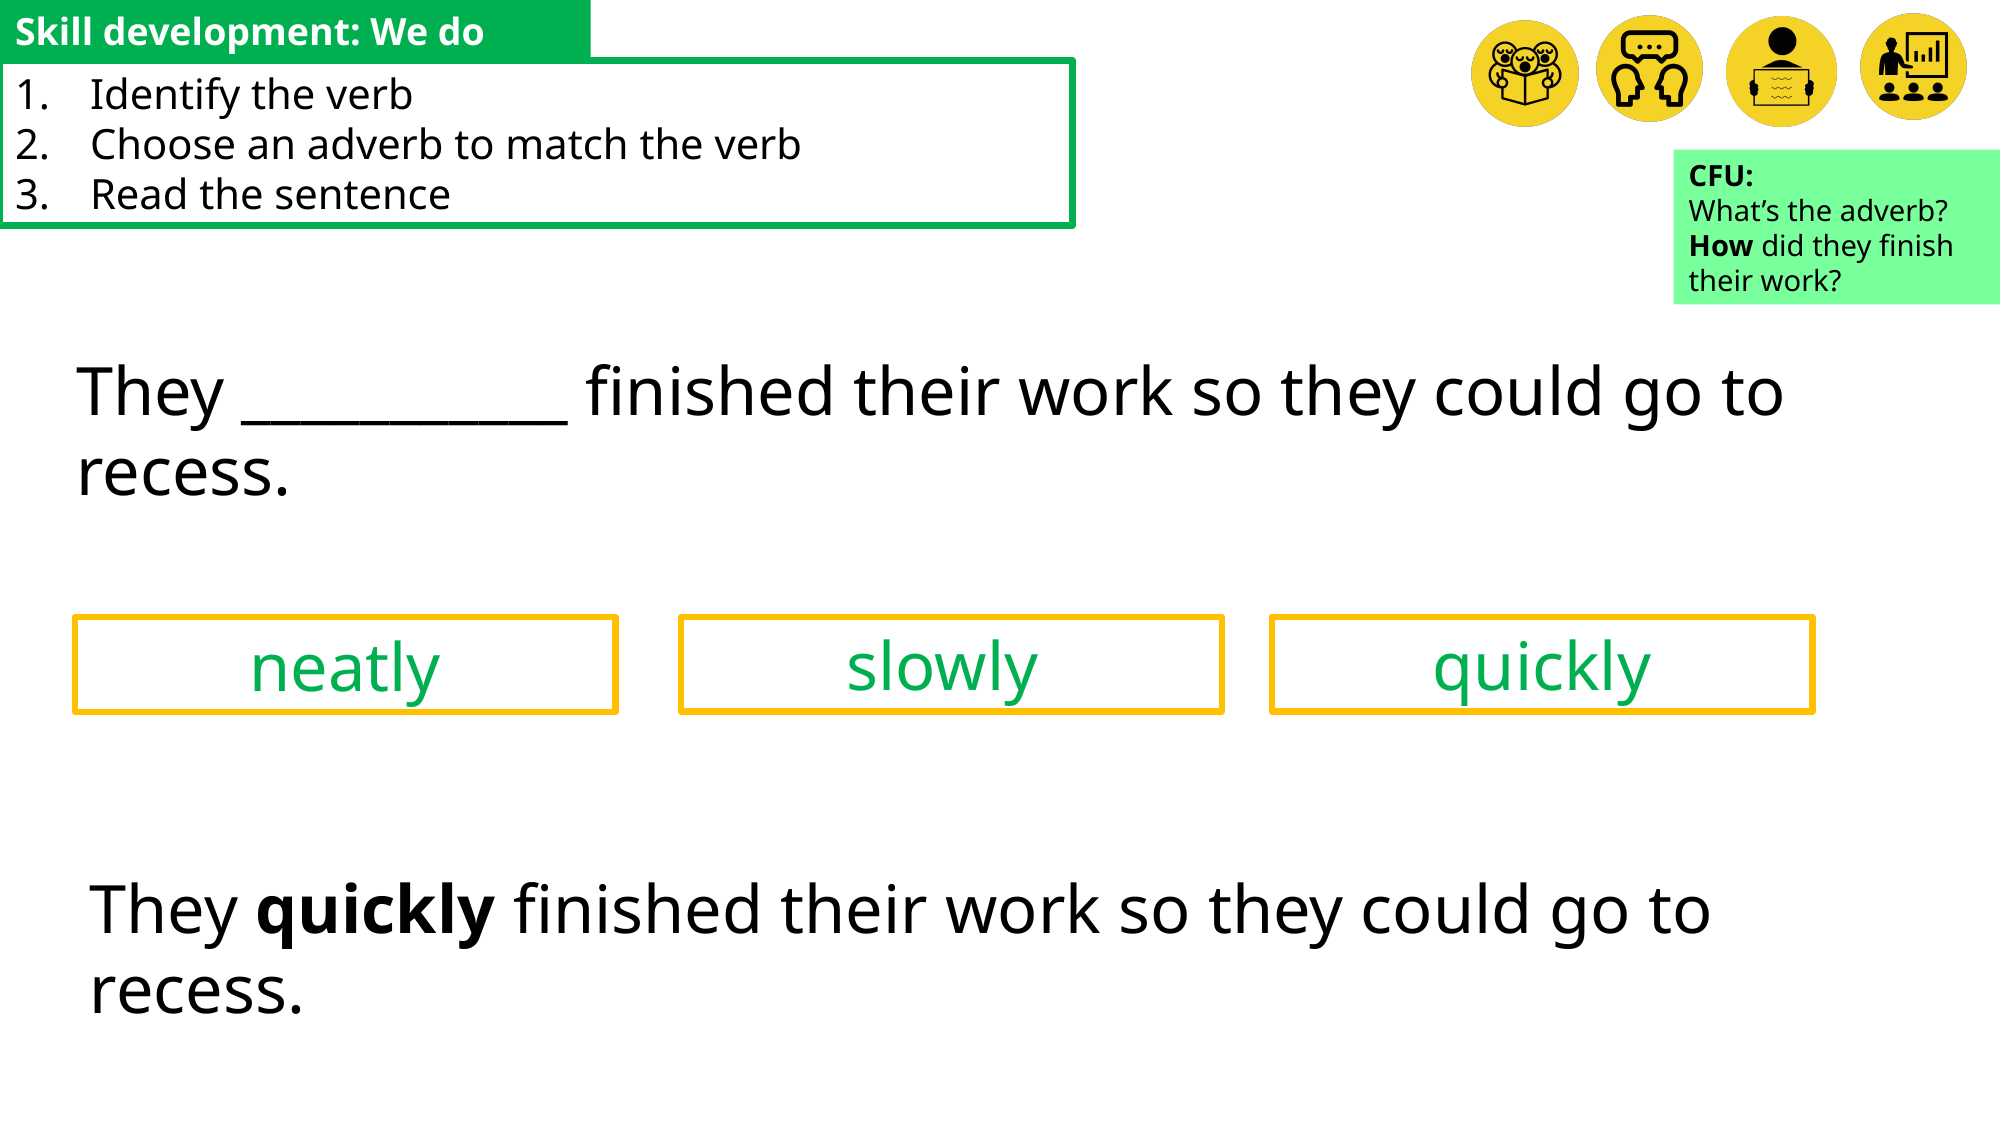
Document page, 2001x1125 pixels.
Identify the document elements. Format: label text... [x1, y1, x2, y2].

text_box CFU: What’s the adverb? How did they finish their work? [1673, 149, 2000, 305]
text_box They quickly finished their work so they could go to recess. [74, 859, 1937, 1114]
text_box They ___________ finished their work so they could go to recess. [60, 341, 1969, 517]
picture [1725, 15, 1837, 127]
picture [1857, 11, 1969, 123]
text_box Skill development: We do [0, 0, 591, 60]
text_box quickly [1271, 616, 1813, 712]
picture [1594, 13, 1706, 125]
text_box slowly [681, 616, 1222, 712]
text_box Identify the verb Choose an adverb to match the verb Read the sentence [0, 60, 1073, 226]
text_box neatly [74, 617, 616, 713]
picture [1469, 17, 1581, 129]
